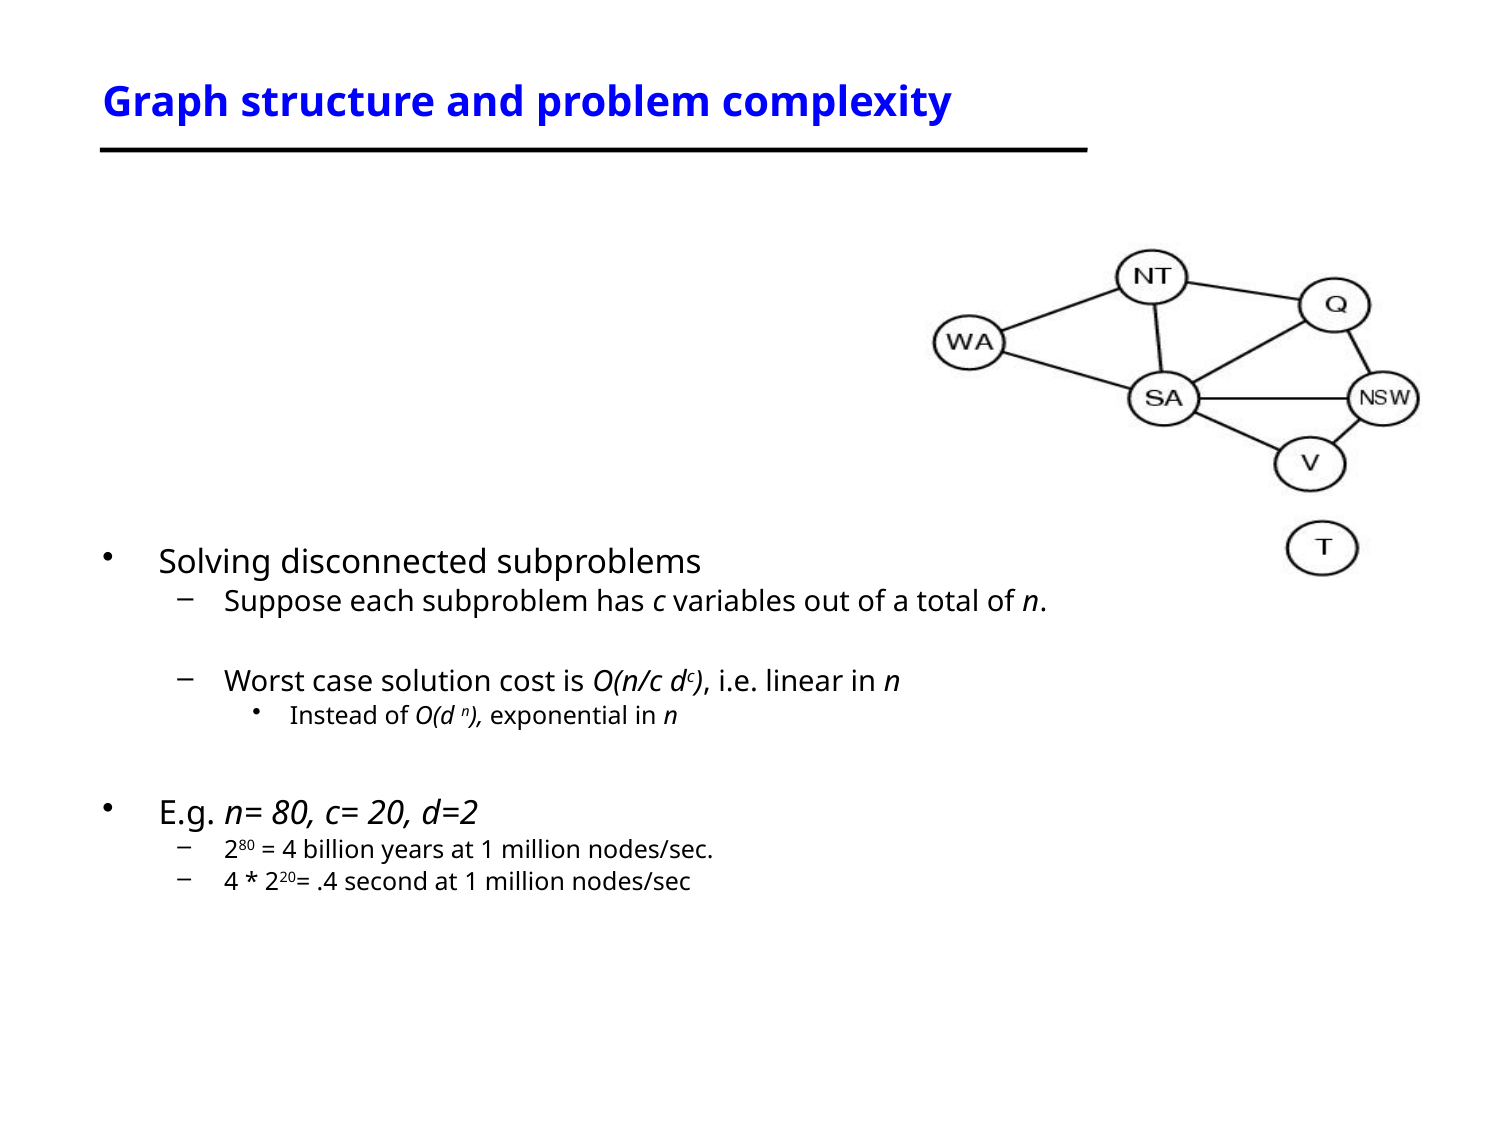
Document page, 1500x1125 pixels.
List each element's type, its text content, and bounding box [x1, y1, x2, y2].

list Solving disconnected subproblems Suppose each subproblem has c variables out of a total of n. Worst case solution cost is O(n/c dc), i.e. linear in n Instead of O(d n), exponential in n E.g. n= 80, c= 20, d=2 280 = 4 billion years at 1 million nodes/sec. 4 * 220= .4 second at 1 million nodes/sec [87, 537, 1375, 1063]
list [849, 174, 1463, 578]
title Graph structure and problem complexity [87, 50, 1363, 150]
